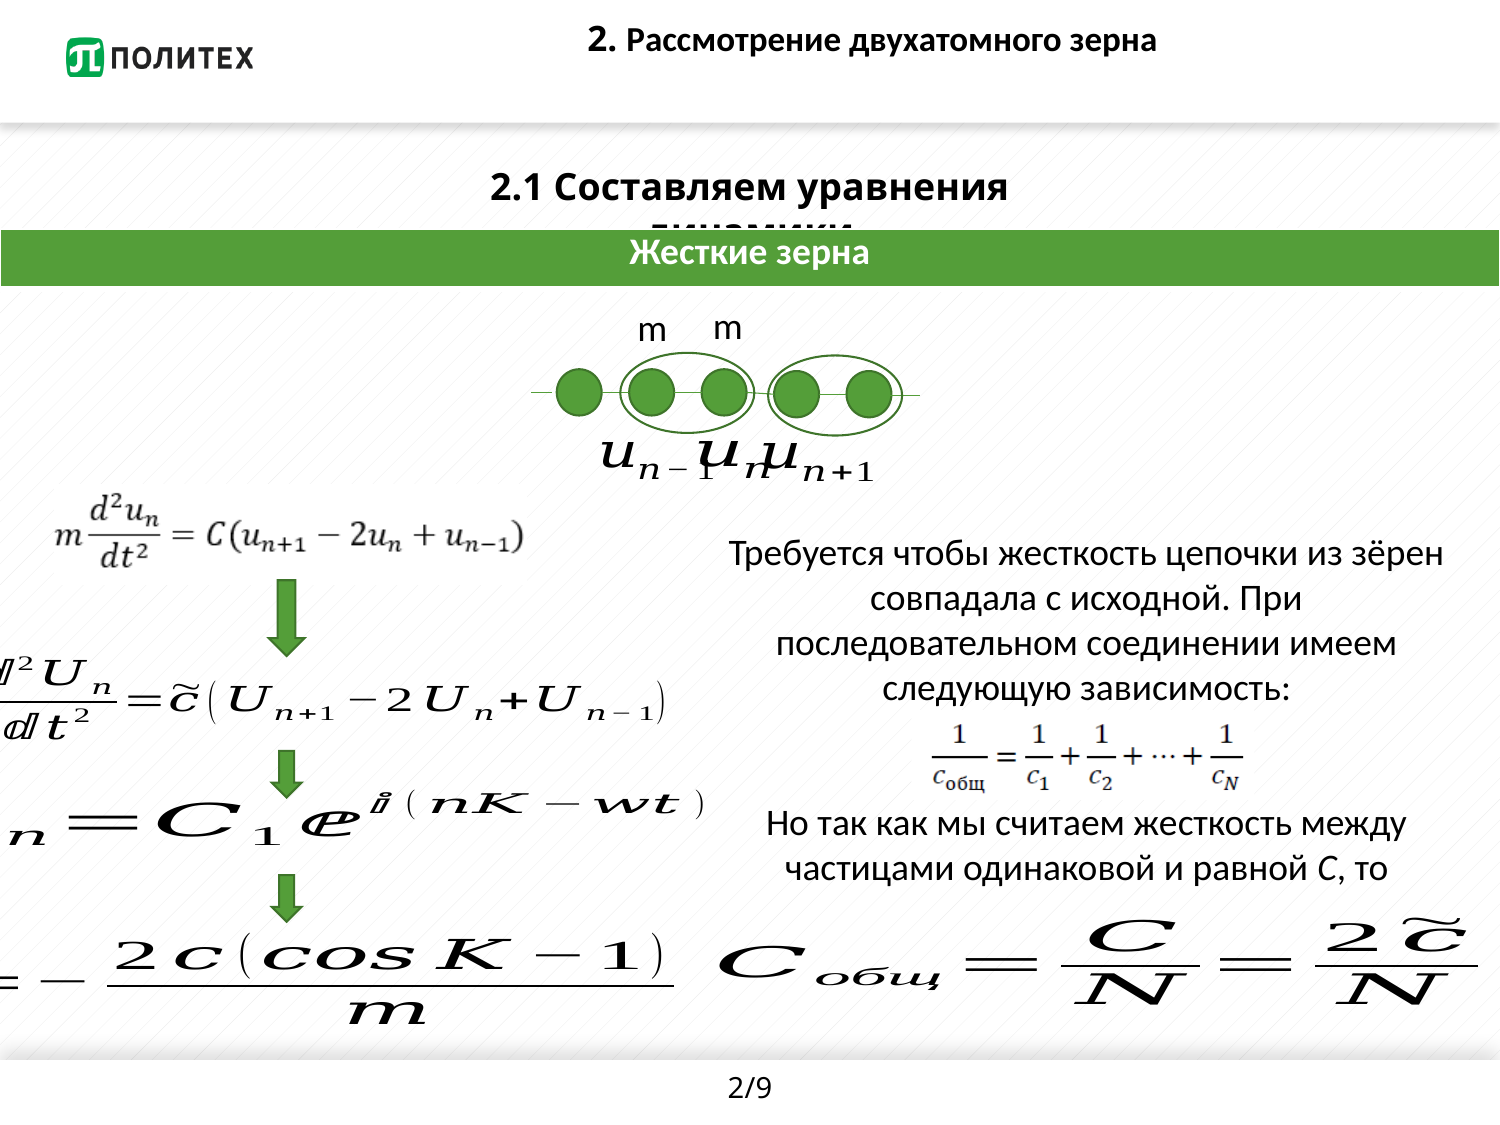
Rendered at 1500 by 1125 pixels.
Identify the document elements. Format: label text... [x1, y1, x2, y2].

text_box [767, 354, 904, 437]
text_box [269, 749, 305, 799]
text_box [555, 368, 603, 417]
text_box 2.1 Составляем уравнения динамики [401, 155, 1099, 228]
text_box [269, 874, 305, 924]
text_box [619, 351, 756, 434]
table_header Жесткие зерна [1, 230, 1499, 286]
picture [911, 710, 1255, 800]
text_box 2/9 [401, 1062, 1099, 1112]
title 2. Рассмотрение двухатомного зерна [318, 14, 1426, 110]
text_box [266, 585, 307, 658]
text_box m [622, 297, 668, 357]
text_box m [698, 294, 760, 355]
text_box Требуется чтобы жесткость цепочки из зёрен совпадала с исходной. При последовательном соединении имеем следующую зависимость: Но так как мы считаем жесткость между частицами одинаковой и равной C, то [701, 520, 1472, 896]
picture [54, 484, 527, 585]
